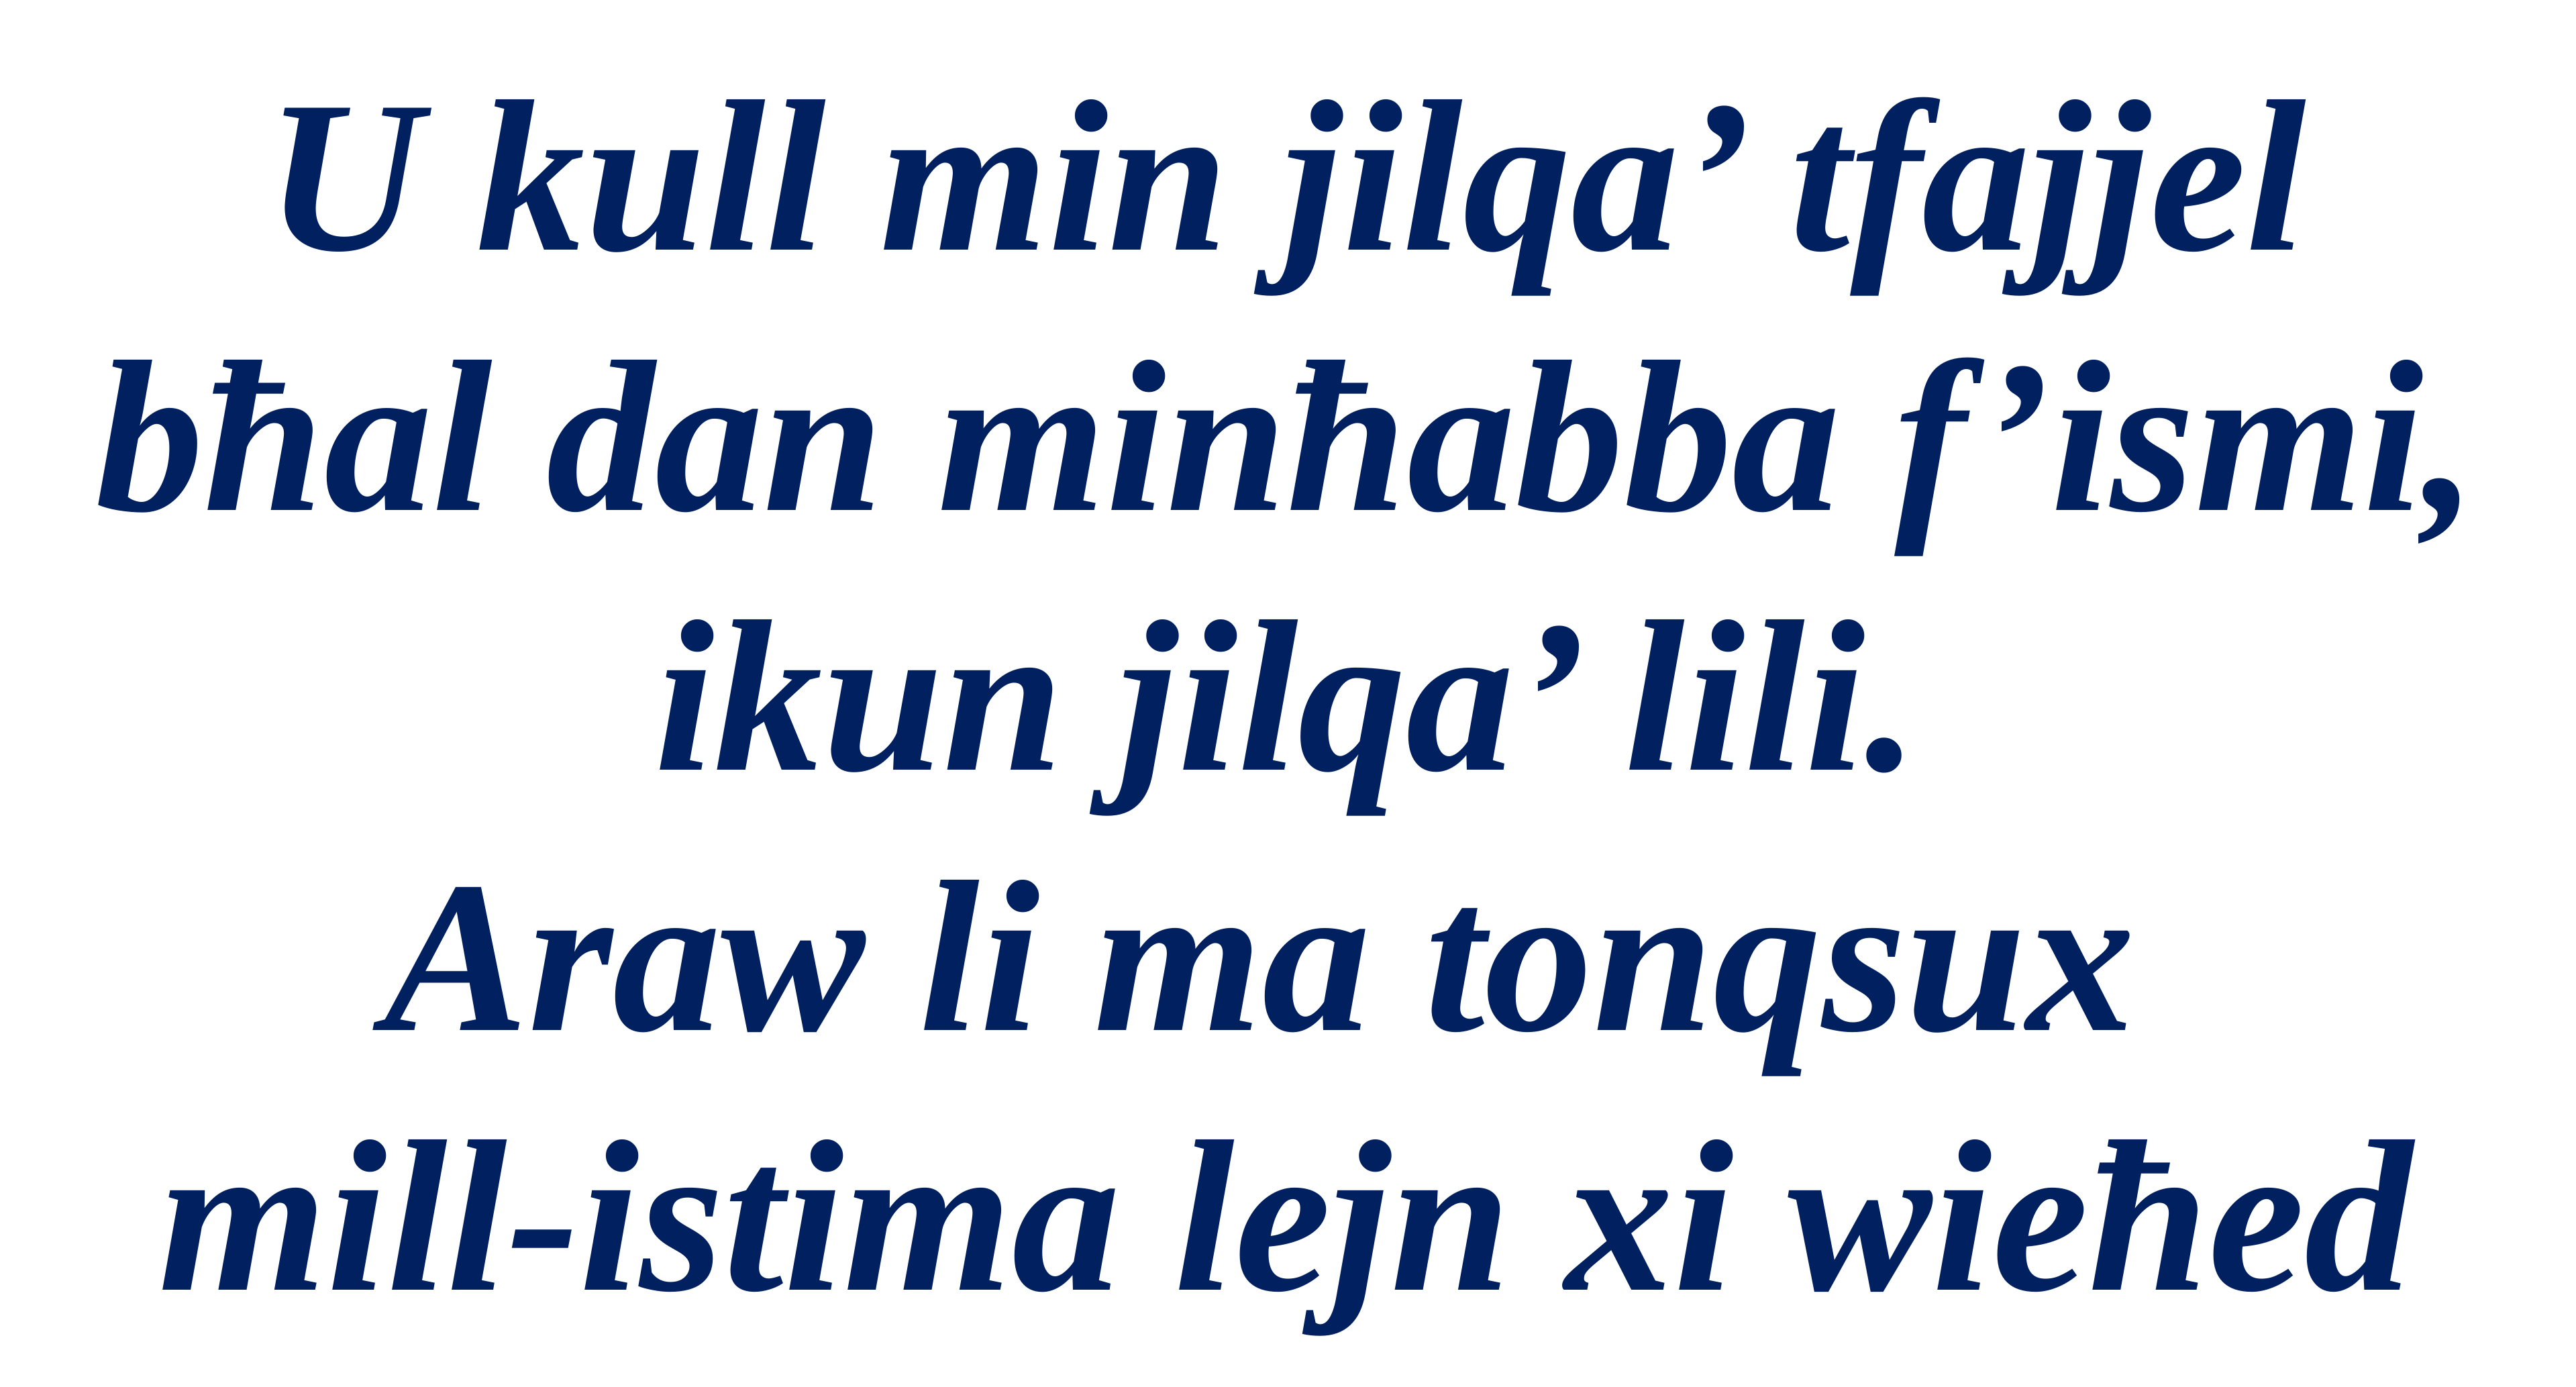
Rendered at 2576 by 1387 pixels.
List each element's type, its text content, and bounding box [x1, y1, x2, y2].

text_box U kull min jilqa’ tfajjel bħal dan minħabba f’ismi, ikun jilqa’ lili. Araw li ma tonqsux mill-istima lejn xi wieħed [41, 34, 2534, 1334]
